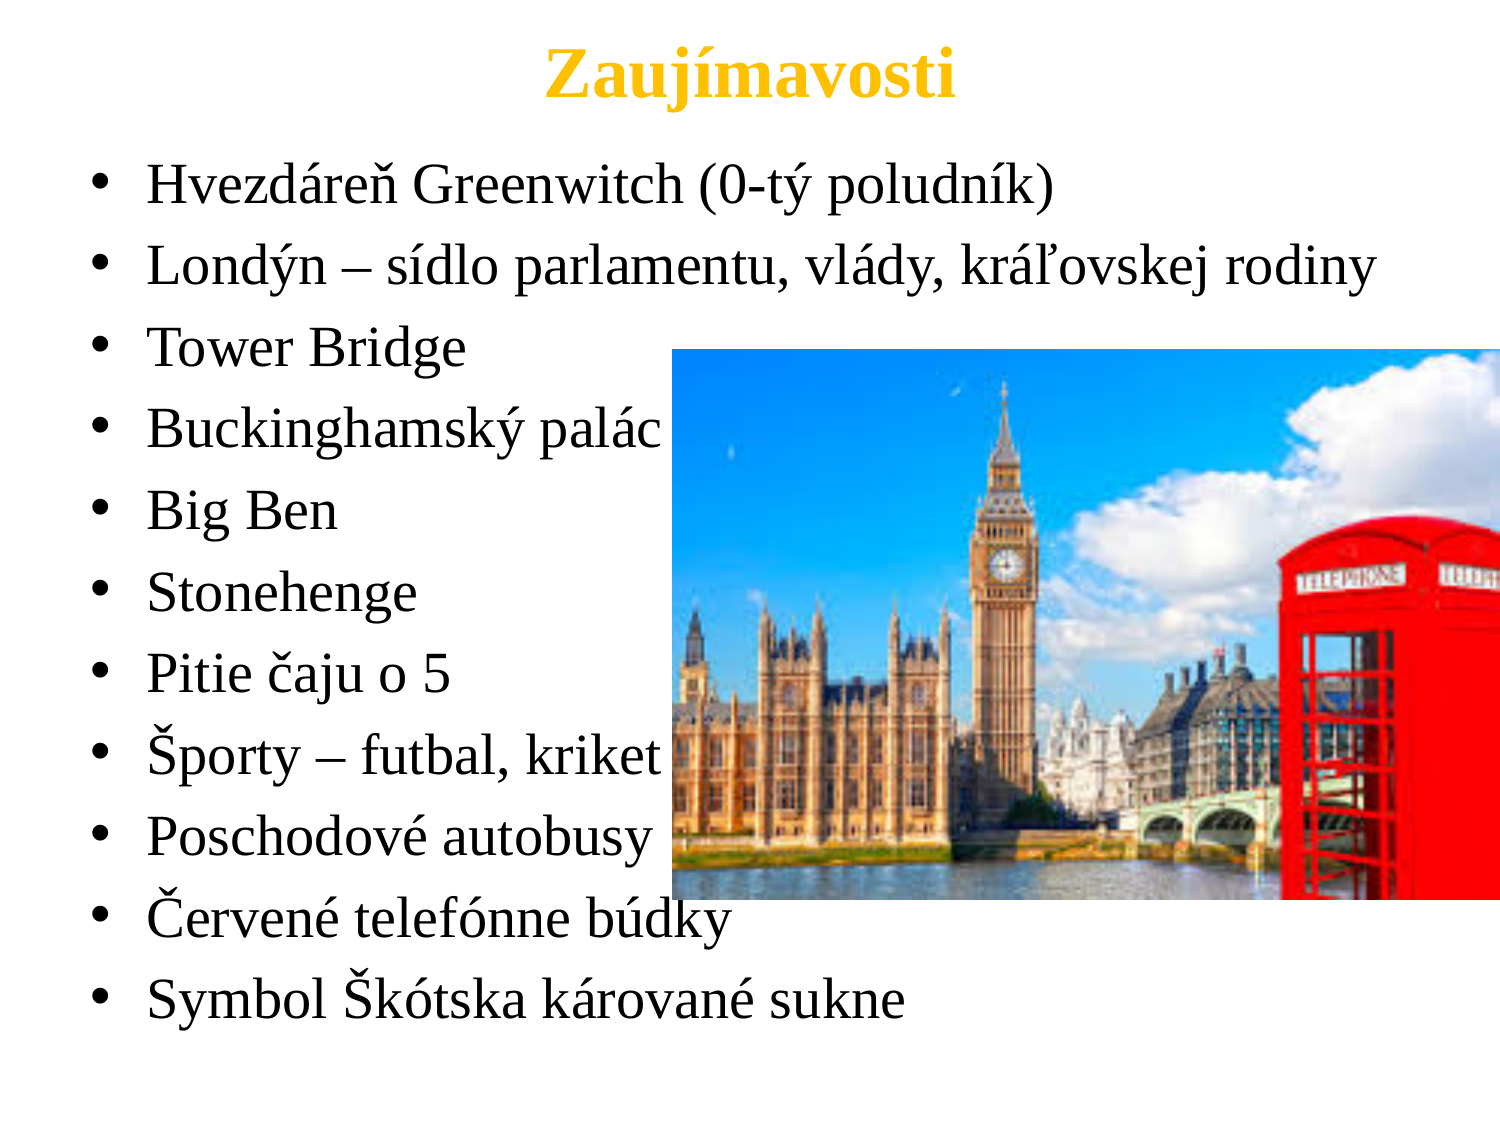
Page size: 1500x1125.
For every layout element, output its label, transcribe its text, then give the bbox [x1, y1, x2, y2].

picture [672, 349, 1500, 901]
list Hvezdáreň Greenwitch (0-tý poludník) Londýn – sídlo parlamentu, vlády, kráľovskej rodiny Tower Bridge Buckinghamský palác Big Ben Stonehenge Pitie čaju o 5 Športy – futbal, kriket Poschodové autobusy Červené telefónne búdky Symbol Škótska kárované sukne [75, 137, 1425, 1075]
title Zaujímavosti [75, 0, 1425, 137]
